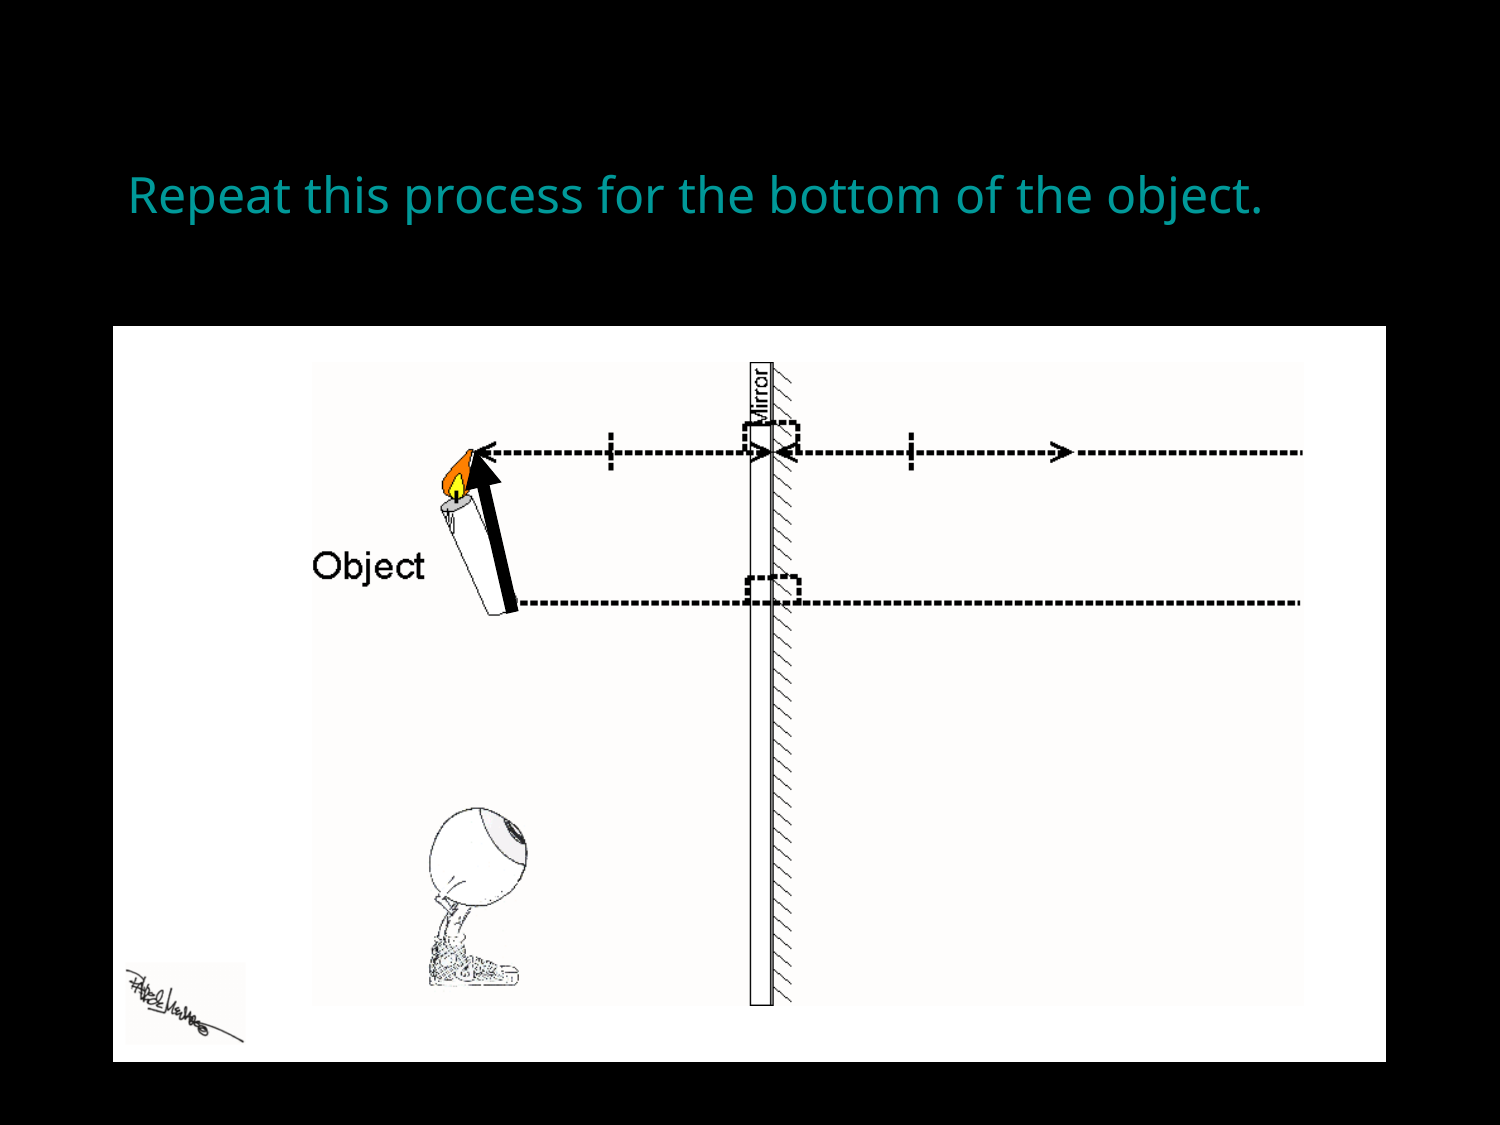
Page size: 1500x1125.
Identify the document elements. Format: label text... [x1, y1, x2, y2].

text_box [112, 325, 1387, 1063]
picture [312, 362, 1304, 1006]
picture [126, 943, 246, 1065]
title Repeat this process for the bottom of the object. [112, 99, 1338, 288]
